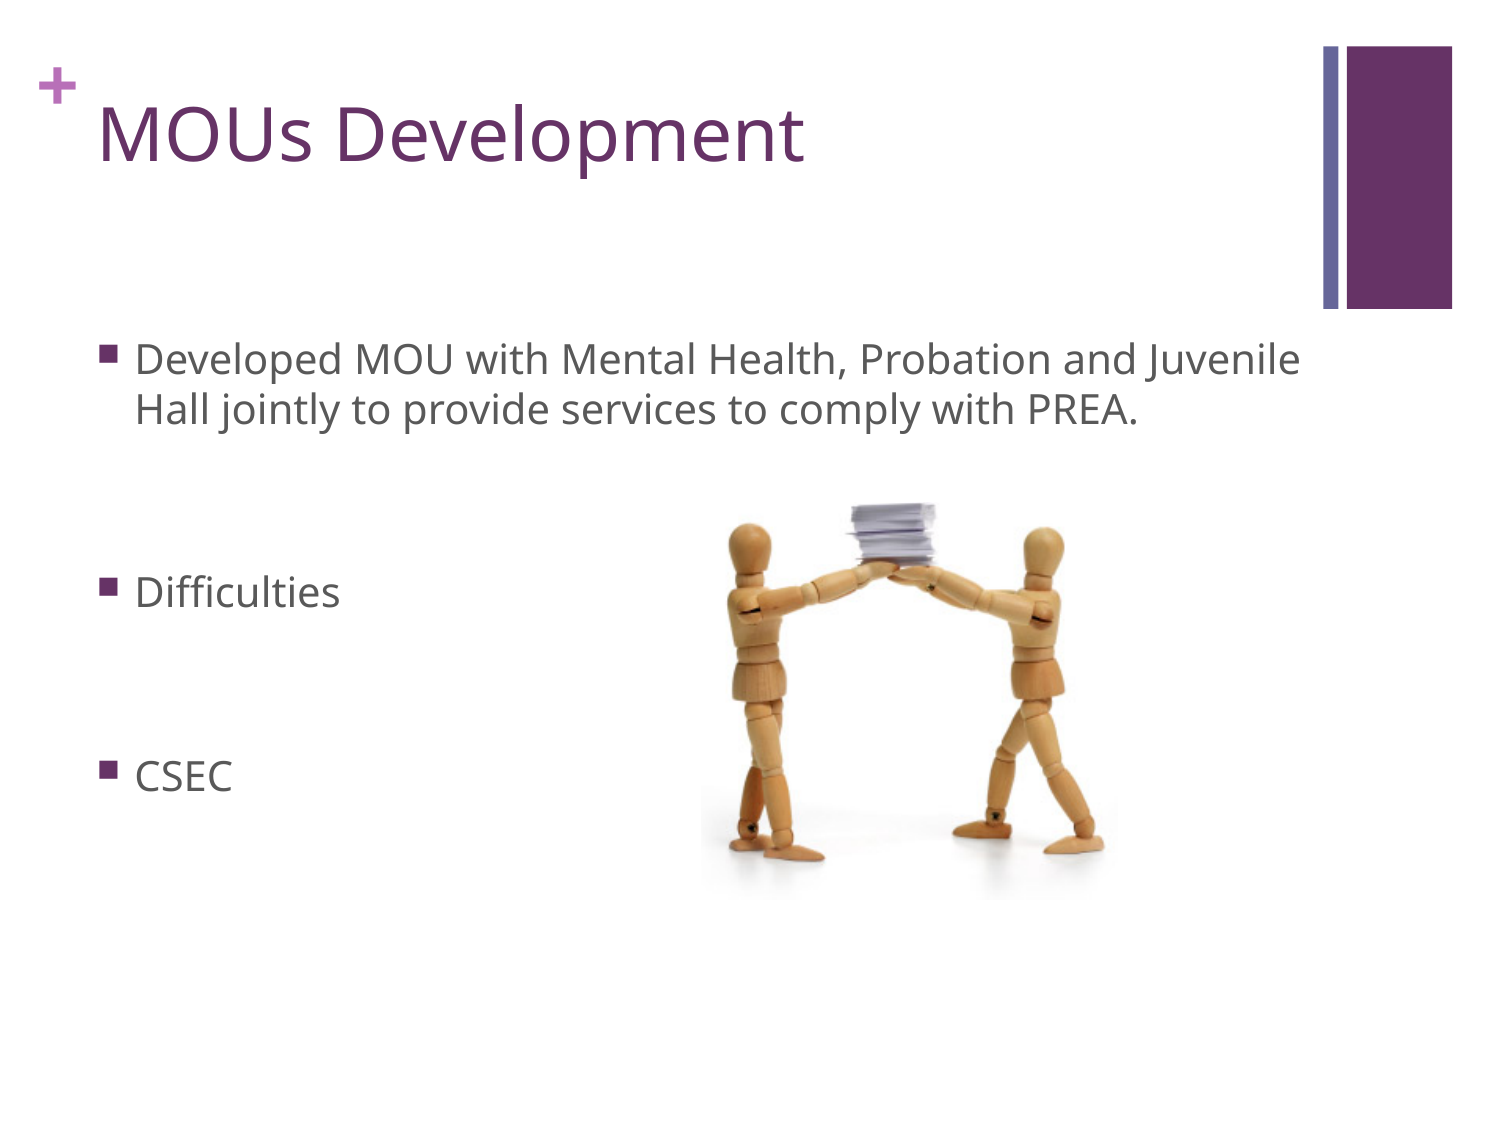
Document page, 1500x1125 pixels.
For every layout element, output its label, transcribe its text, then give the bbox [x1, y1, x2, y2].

picture [700, 501, 1118, 900]
title MOUs Development [81, 79, 1322, 263]
list Developed MOU with Mental Health, Probation and Juvenile Hall jointly to provide services to comply with PREA. Difficulties CSEC [81, 324, 1322, 1005]
